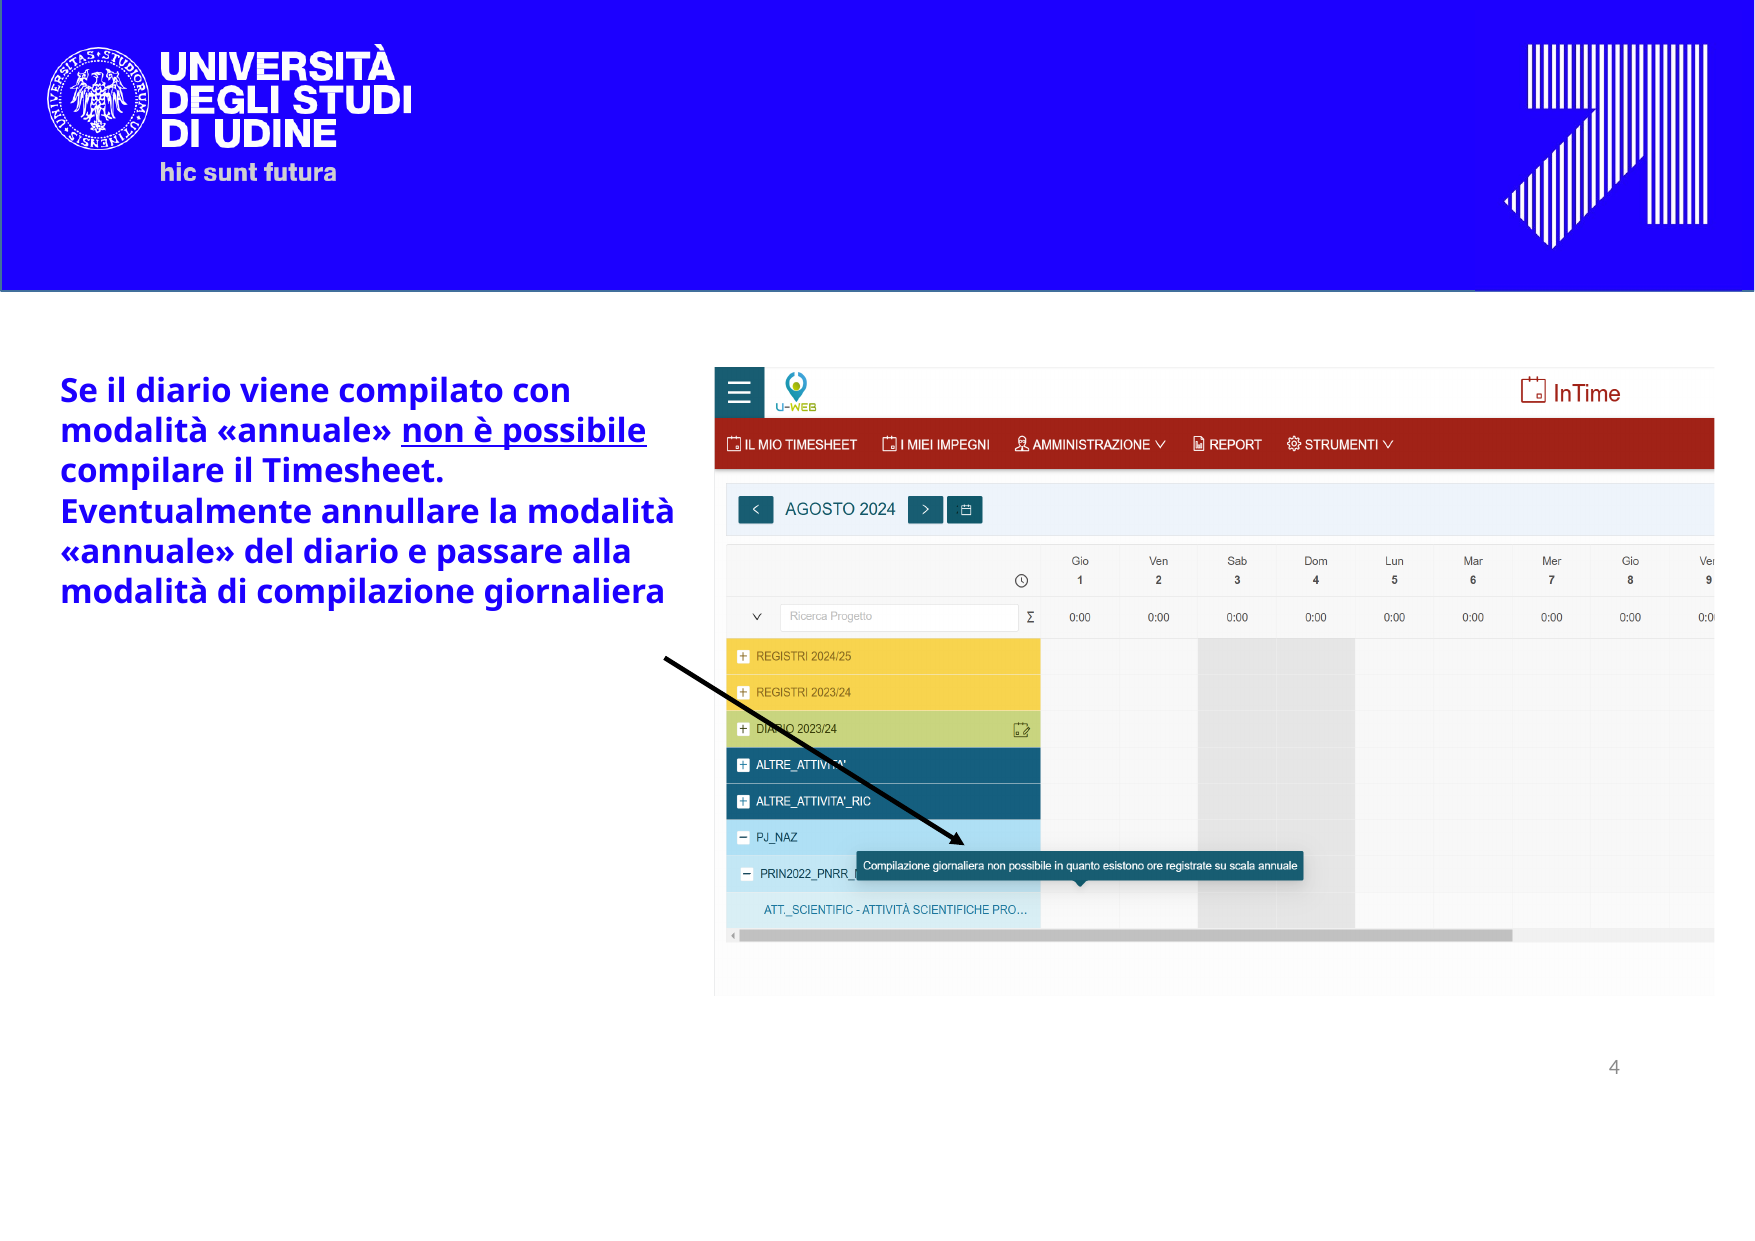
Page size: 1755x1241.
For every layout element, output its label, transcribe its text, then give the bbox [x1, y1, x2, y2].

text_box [0, 0, 1755, 293]
picture [714, 367, 1715, 996]
text_box 4 [1602, 1056, 1627, 1080]
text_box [664, 657, 965, 846]
text_box Se il diario viene compilato con modalità «annuale» non è possibile compilare il Timesheet. Eventualmente annullare la modalità «annuale» del diario e passare alla modalità di compilazione giornaliera [58, 367, 712, 611]
